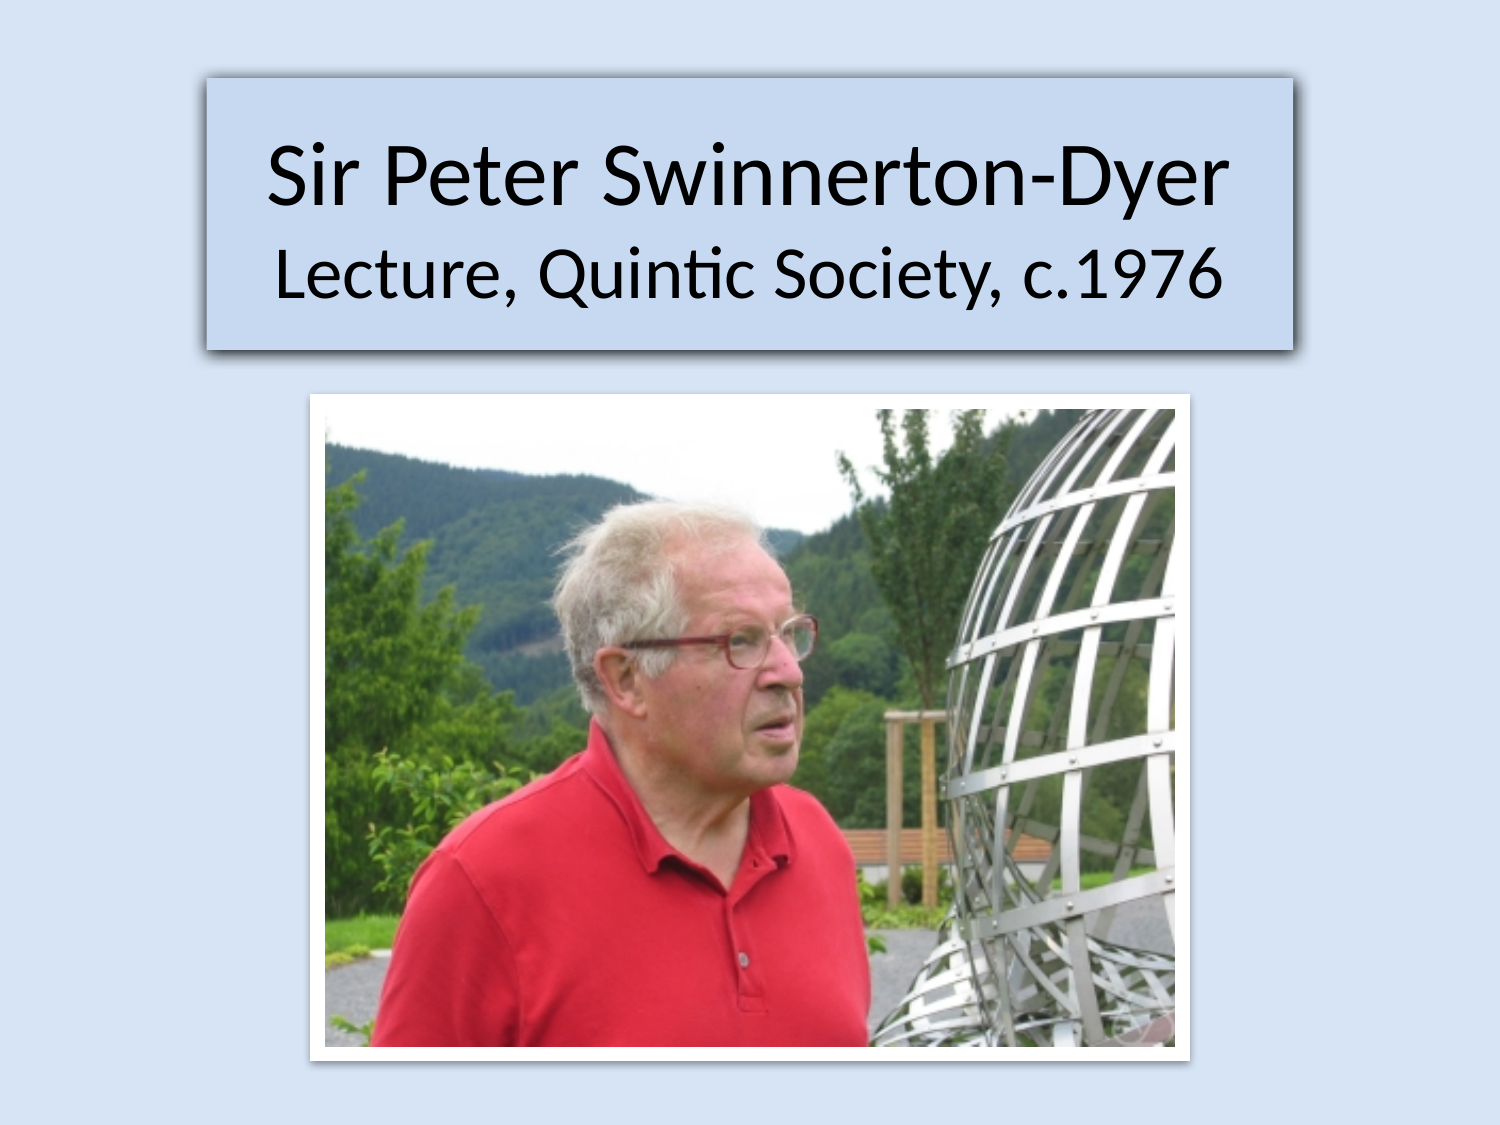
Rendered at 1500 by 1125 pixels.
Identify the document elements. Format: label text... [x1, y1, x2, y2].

text_box Sir Peter Swinnerton-Dyer Lecture, Quintic Society, c.1976 [206, 78, 1294, 350]
picture [324, 408, 1176, 1048]
